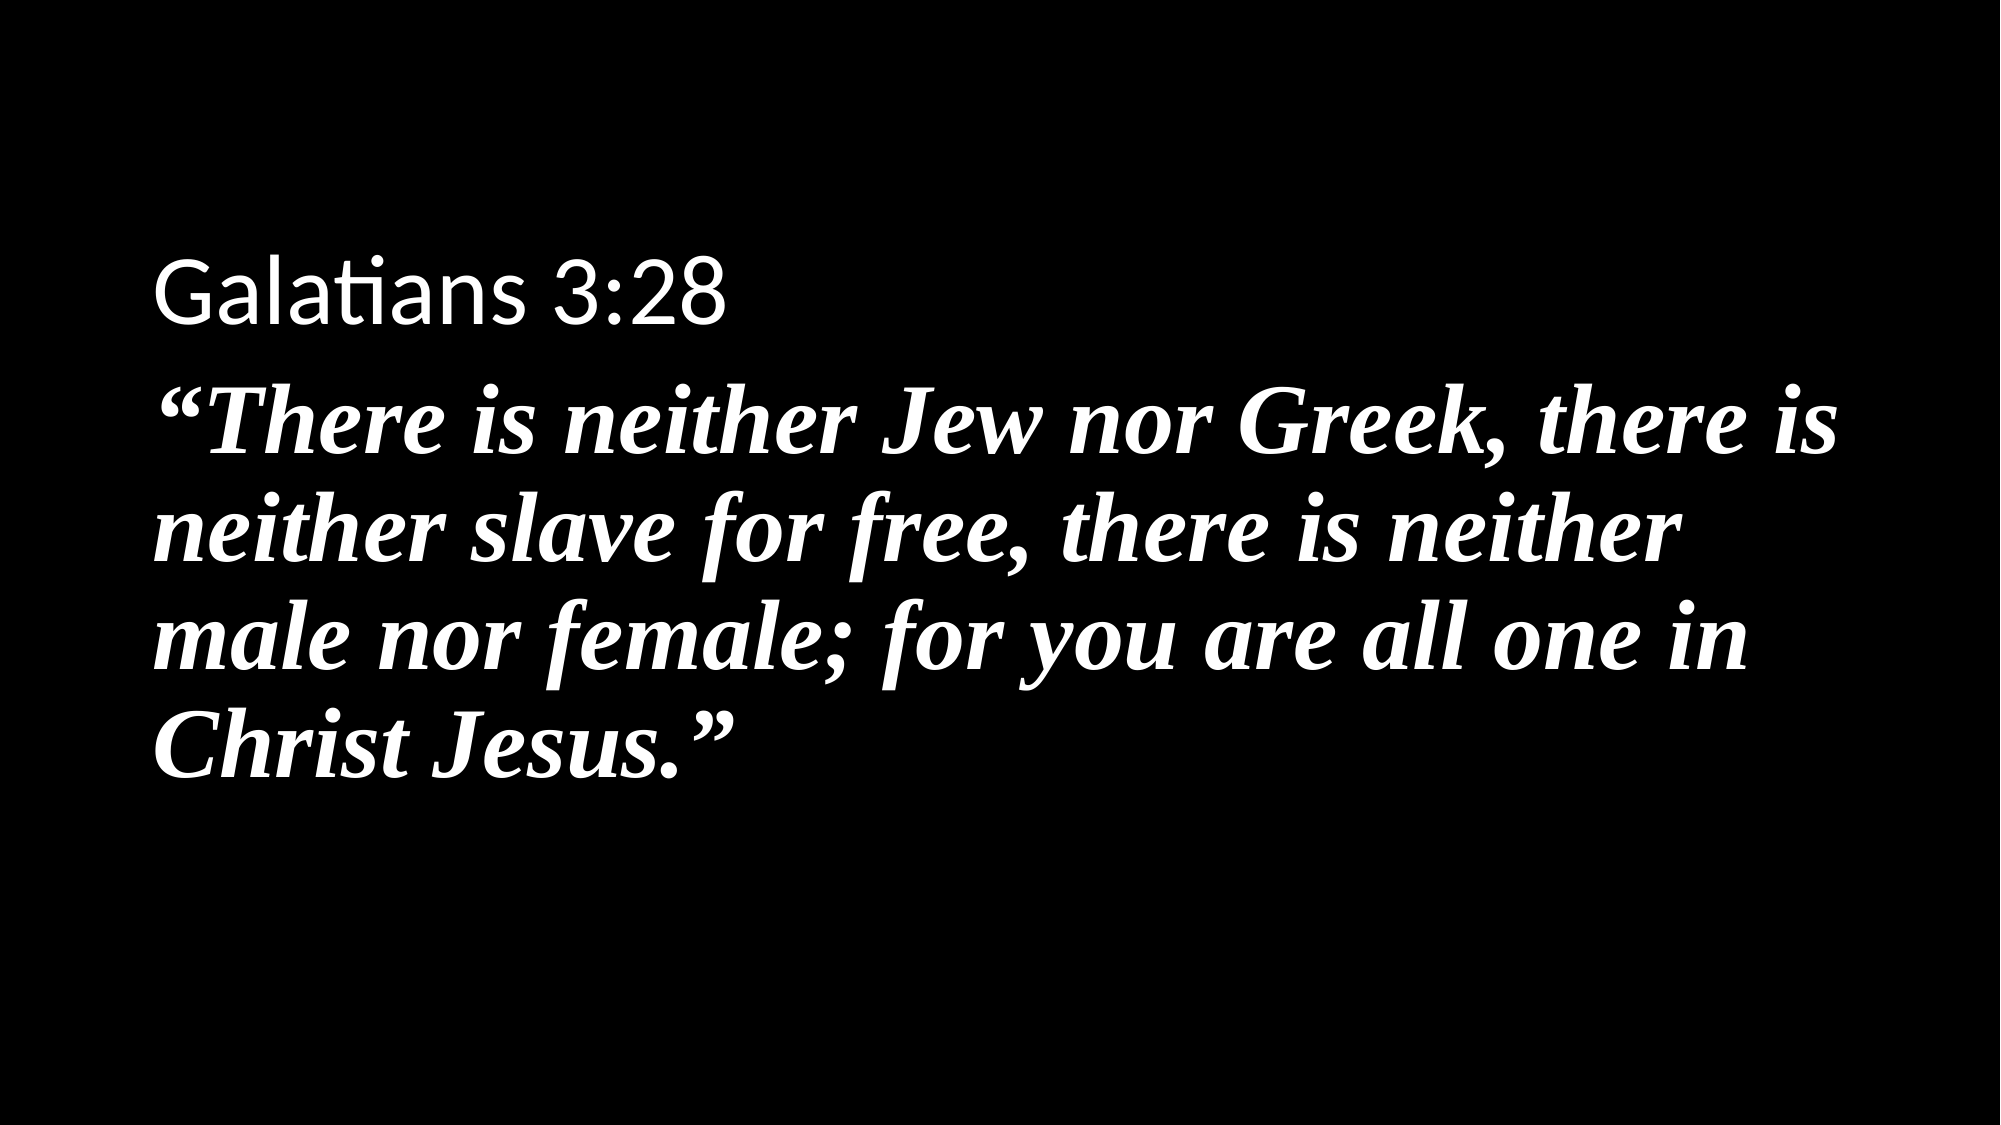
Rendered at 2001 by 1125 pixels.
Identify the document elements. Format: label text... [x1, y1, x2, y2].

list Galatians 3:28 “There is neither Jew nor Greek, there is neither slave for free, there is neither male nor female; for you are all one in Christ Jesus.” [137, 90, 1863, 1014]
